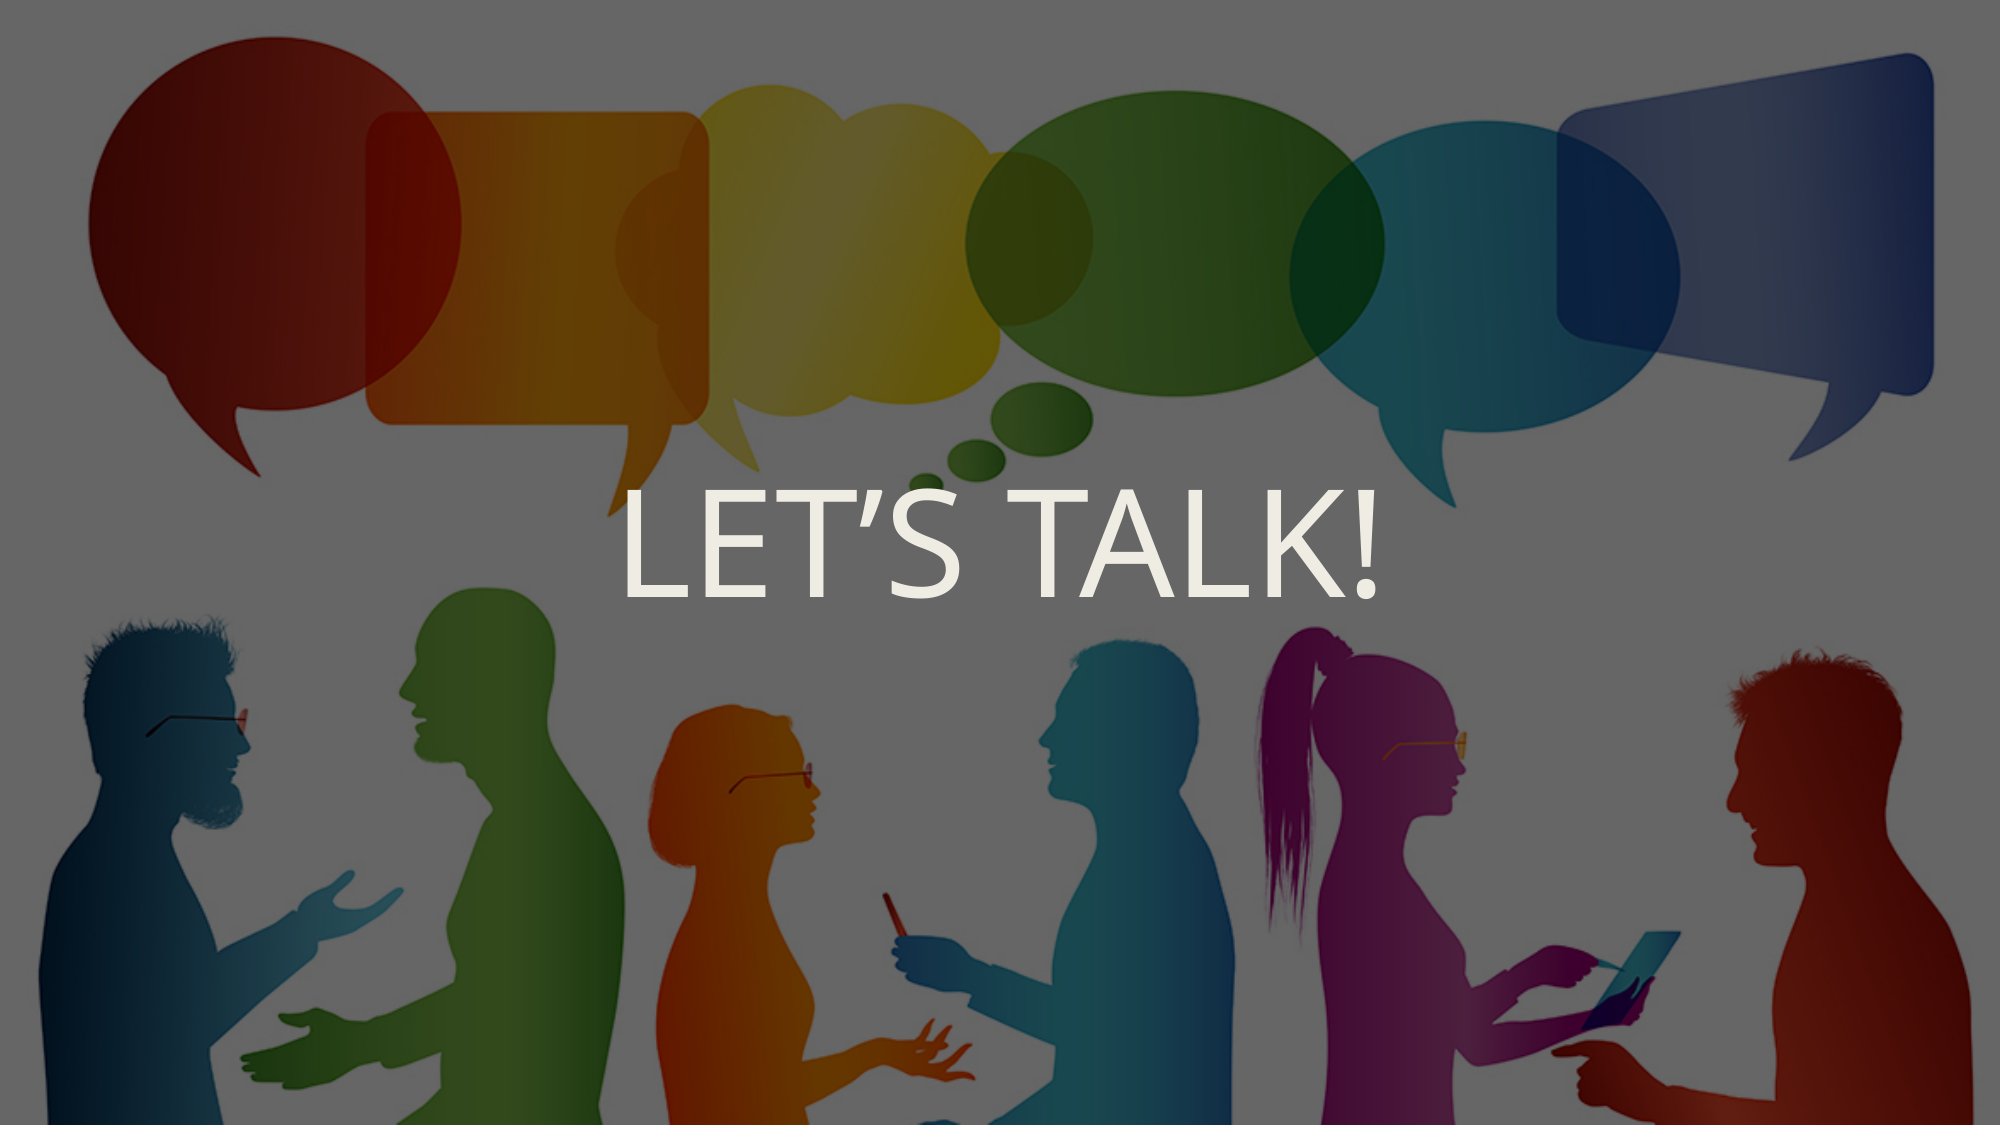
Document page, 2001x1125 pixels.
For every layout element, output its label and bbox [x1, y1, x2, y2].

list [0, 0, 2000, 1125]
